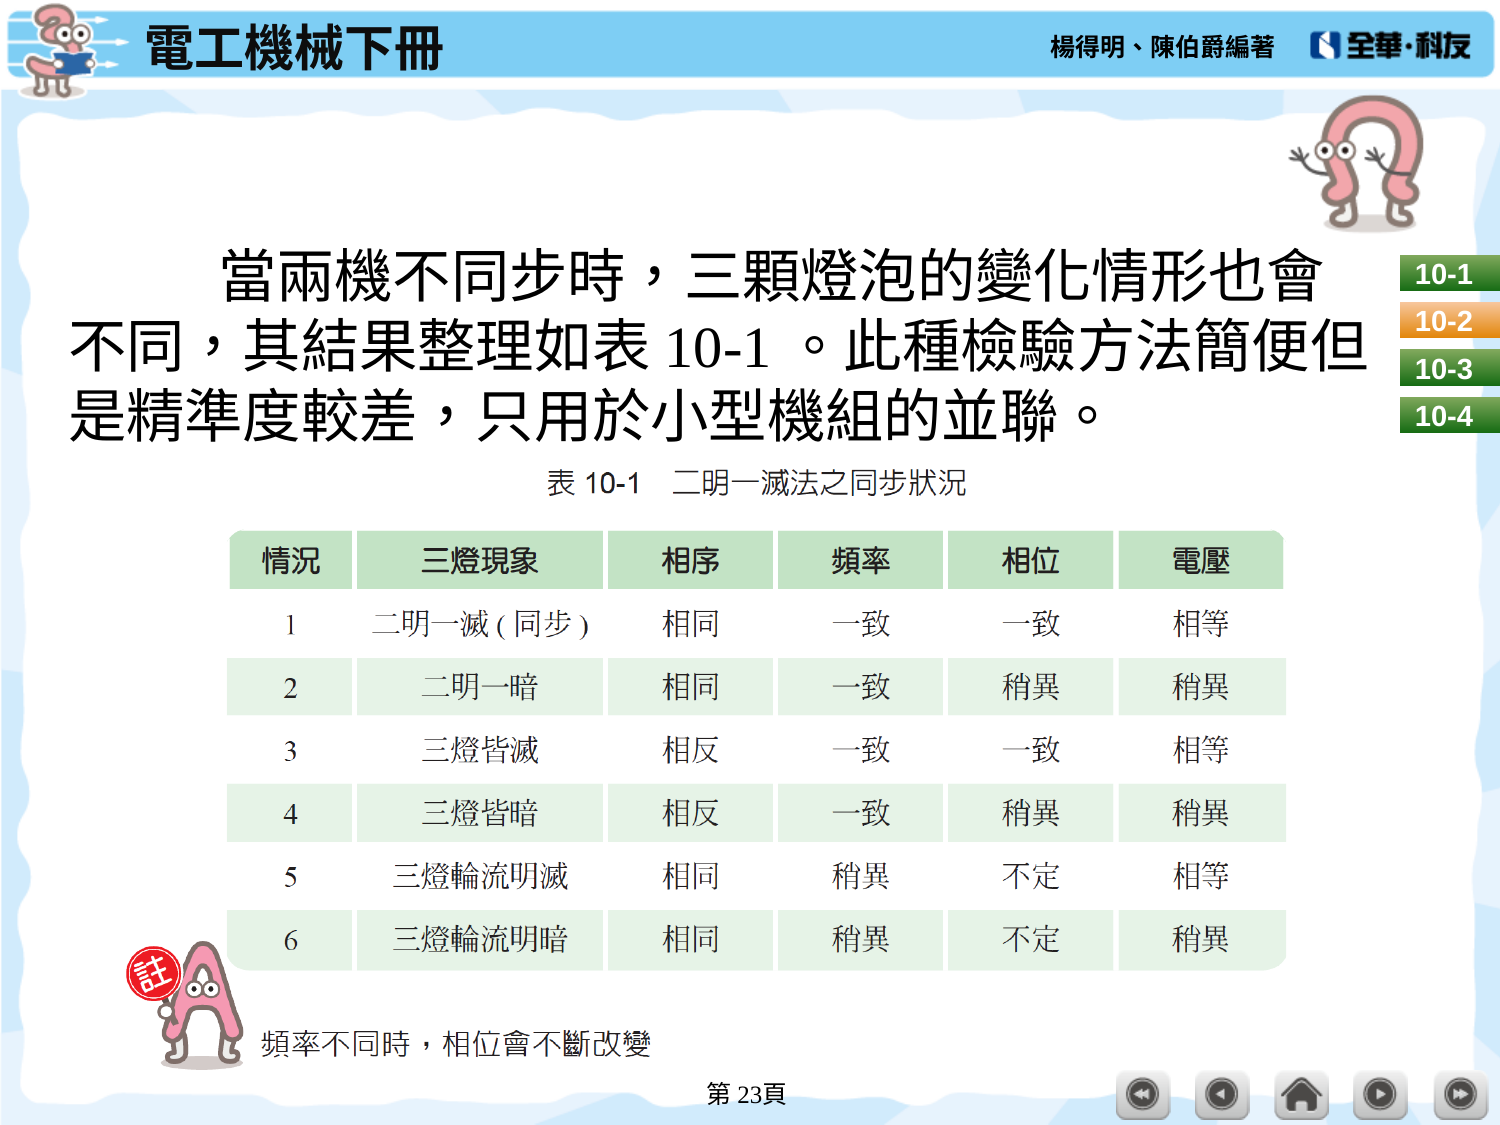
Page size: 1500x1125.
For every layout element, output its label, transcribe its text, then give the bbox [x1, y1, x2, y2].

picture [0, 0, 1500, 1125]
list 當兩機不同步時，三顆燈泡的變化情形也會不同，其結果整理如表10-1。此種檢驗方法簡便但是精準度較差，只用於小型機組的並聯。 [53, 231, 1388, 1059]
